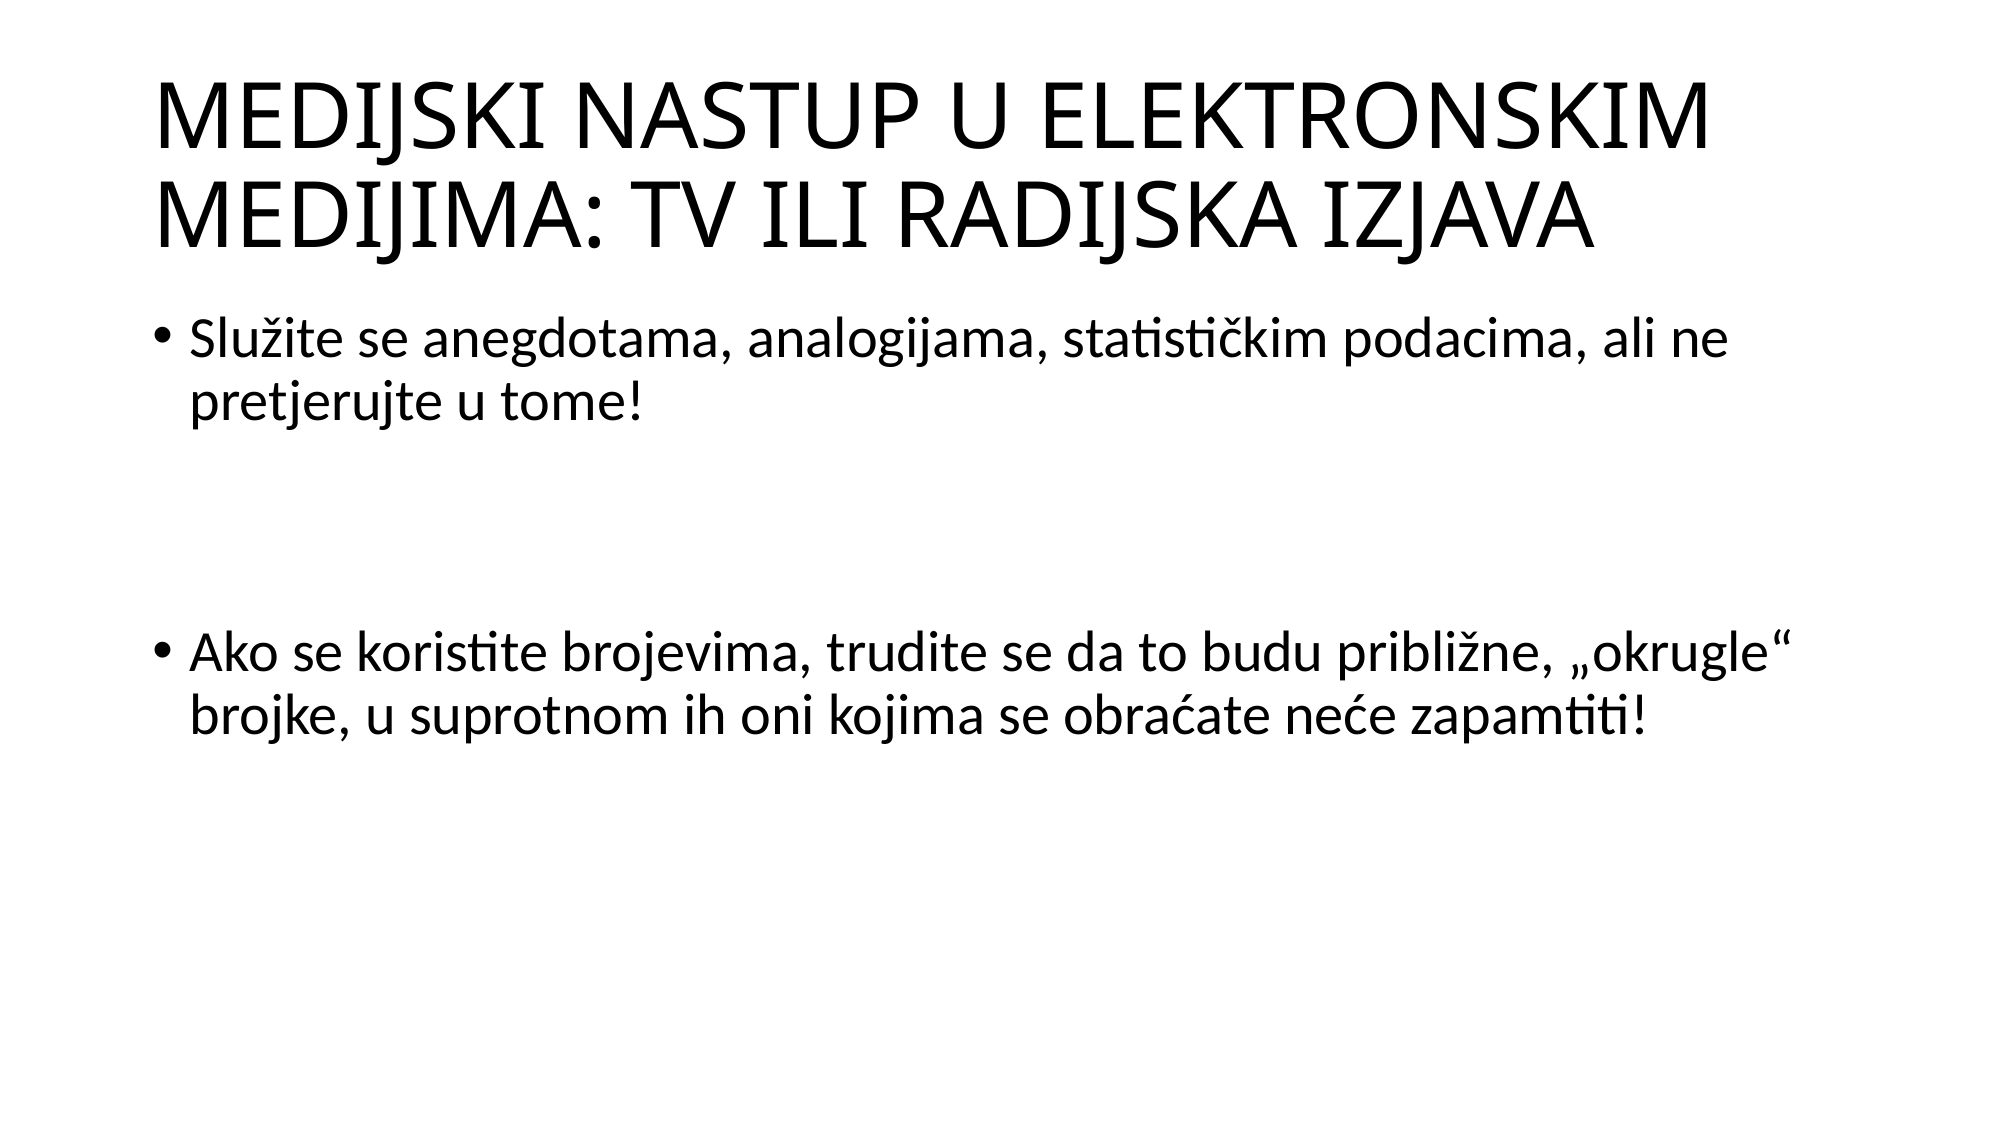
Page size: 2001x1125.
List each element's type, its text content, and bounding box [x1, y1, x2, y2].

title MEDIJSKI NASTUP U ELEKTRONSKIM MEDIJIMA: TV ILI RADIJSKA IZJAVA [137, 59, 1863, 278]
list Služite se anegdotama, analogijama, statističkim podacima, ali ne pretjerujte u tome! Ako se koristite brojevima, trudite se da to budu približne, „okrugle“ brojke, u suprotnom ih oni kojima se obraćate neće zapamtiti! [137, 299, 1863, 1014]
